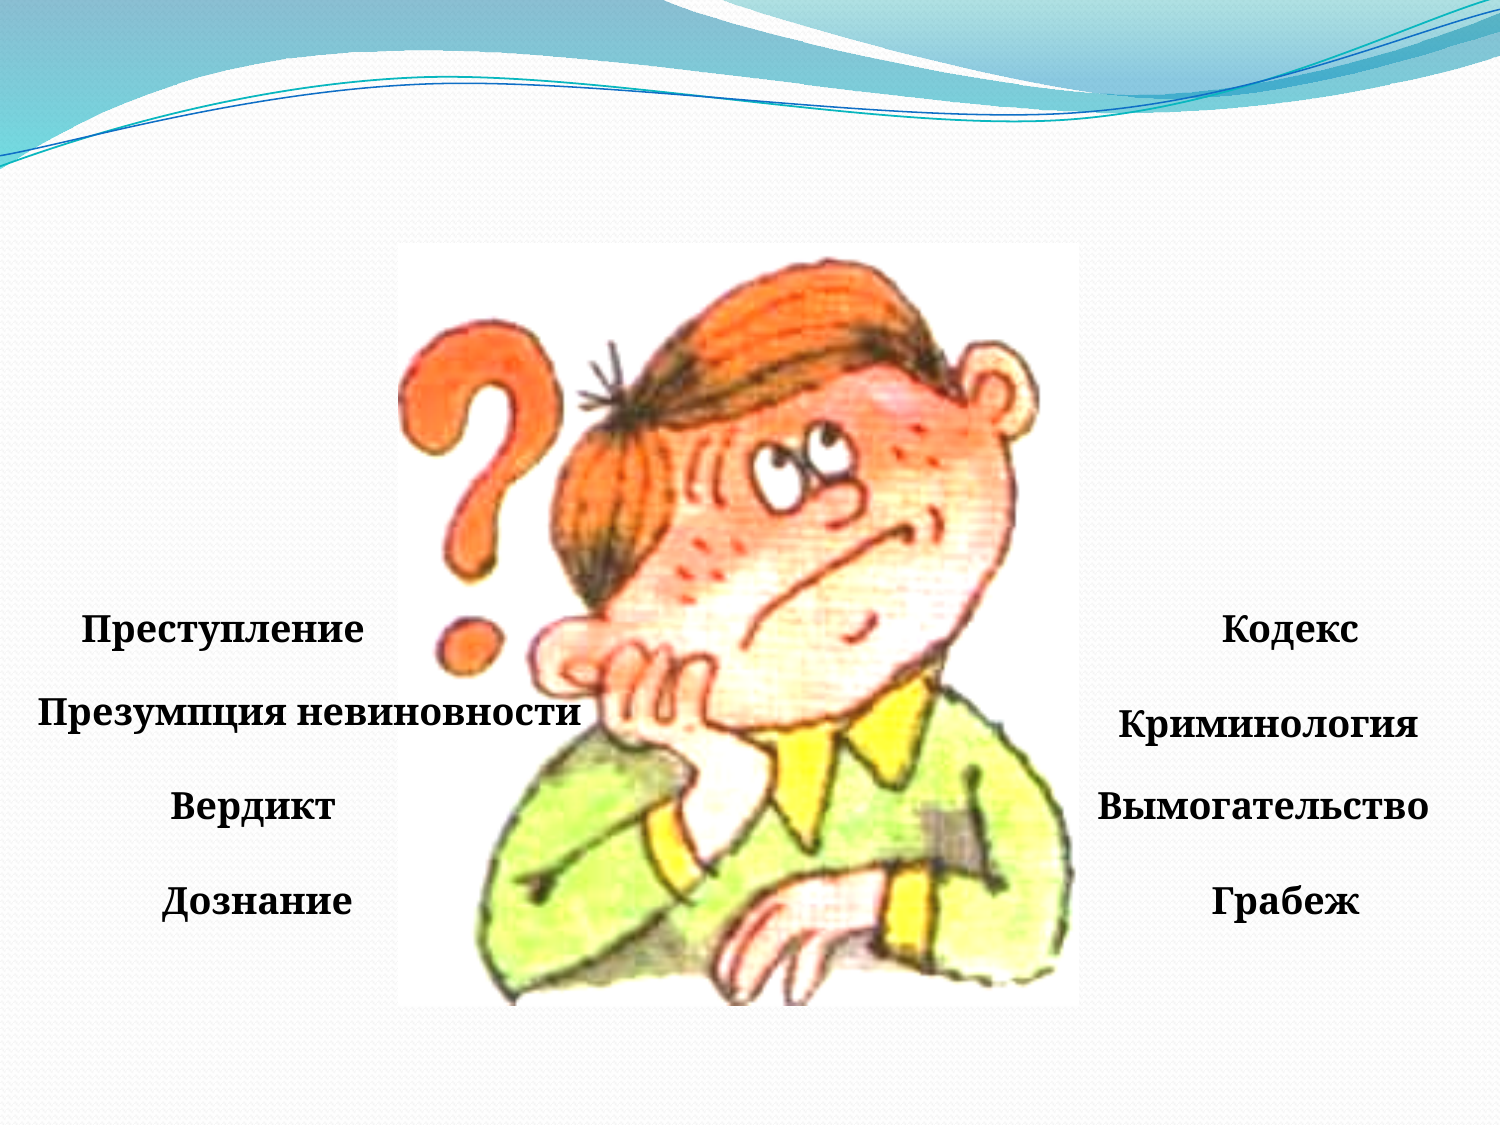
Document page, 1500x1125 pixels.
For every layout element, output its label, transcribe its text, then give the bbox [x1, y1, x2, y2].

text_box Криминология [1103, 692, 1444, 753]
text_box Дознание [147, 869, 379, 930]
text_box Вердикт [155, 775, 361, 835]
text_box Преступление [66, 597, 390, 658]
text_box Вымогательство [1086, 775, 1455, 835]
picture [398, 243, 1079, 1006]
text_box Грабеж [1196, 869, 1385, 930]
text_box Презумпция невиновности [22, 680, 391, 741]
text_box Кодекс [1207, 597, 1375, 658]
